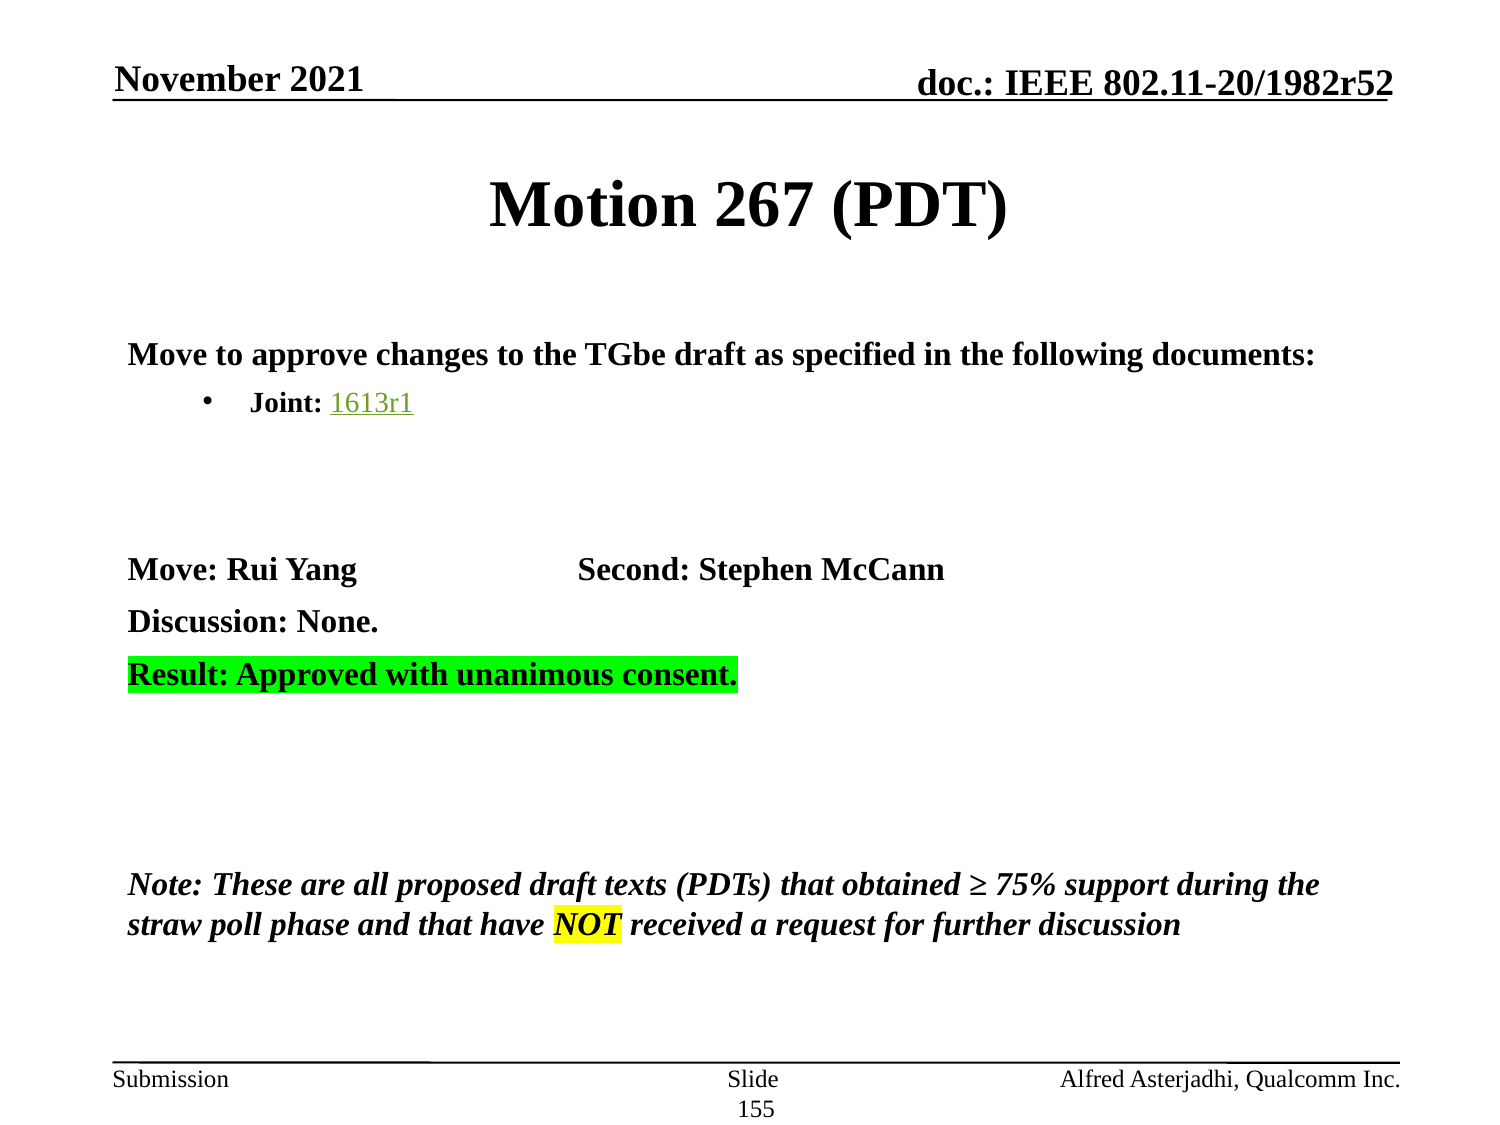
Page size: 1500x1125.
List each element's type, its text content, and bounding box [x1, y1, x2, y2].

list Move to approve changes to the TGbe draft as specified in the following documents: Joint: 1613r1 Move: Rui Yang Second: Stephen McCann Discussion: None. Result: Approved with unanimous consent. Note: These are all proposed draft texts (PDTs) that obtained ≥ 75% support during the straw poll phase and that have NOT received a request for further discussion [112, 324, 1388, 1063]
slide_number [114, 54, 423, 100]
footer Alfred Asterjadhi, Qualcomm Inc. [878, 1061, 1402, 1093]
title Motion 267 (PDT) [112, 112, 1388, 288]
slide_number Slide 155 [712, 1061, 800, 1123]
